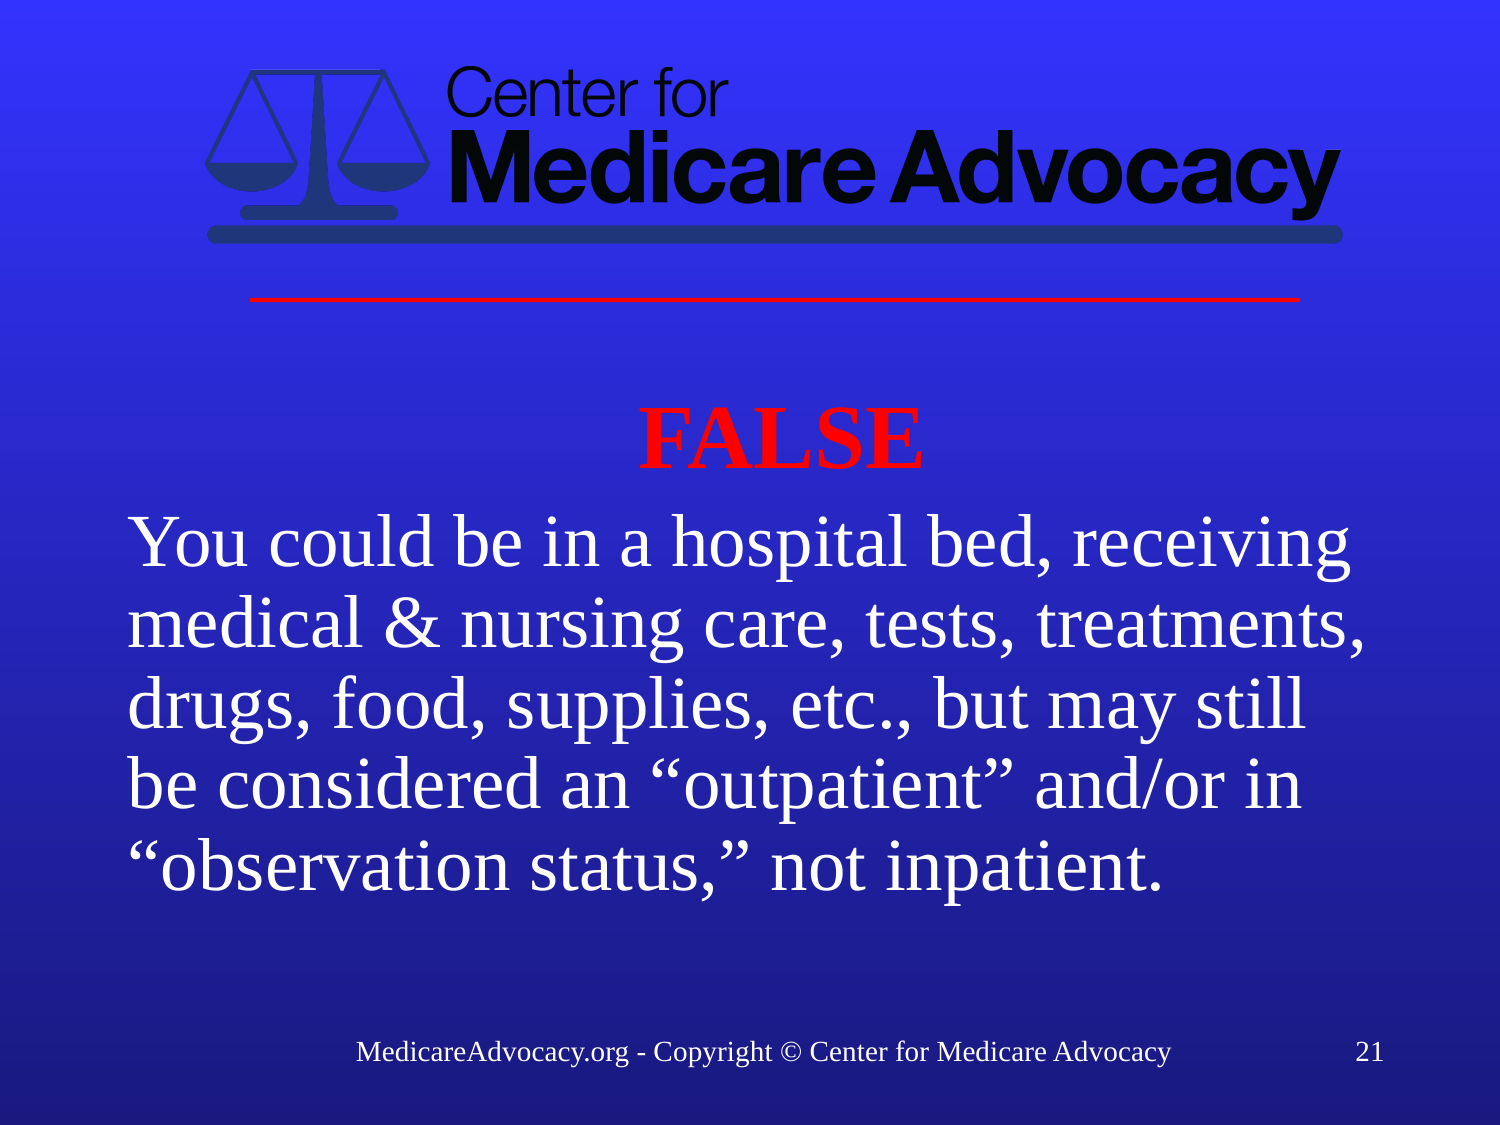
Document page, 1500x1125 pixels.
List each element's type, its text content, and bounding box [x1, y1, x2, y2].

list FALSE You could be in a hospital bed, receiving medical & nursing care, tests, treatments, drugs, food, supplies, etc., but may still be considered an “outpatient” and/or in “observation status,” not inpatient. [112, 325, 1388, 1001]
footer MedicareAdvocacy.org - Copyright © Center for Medicare Advocacy [337, 1025, 1213, 1100]
picture [195, 59, 1355, 248]
slide_number 21 [1275, 1025, 1400, 1100]
